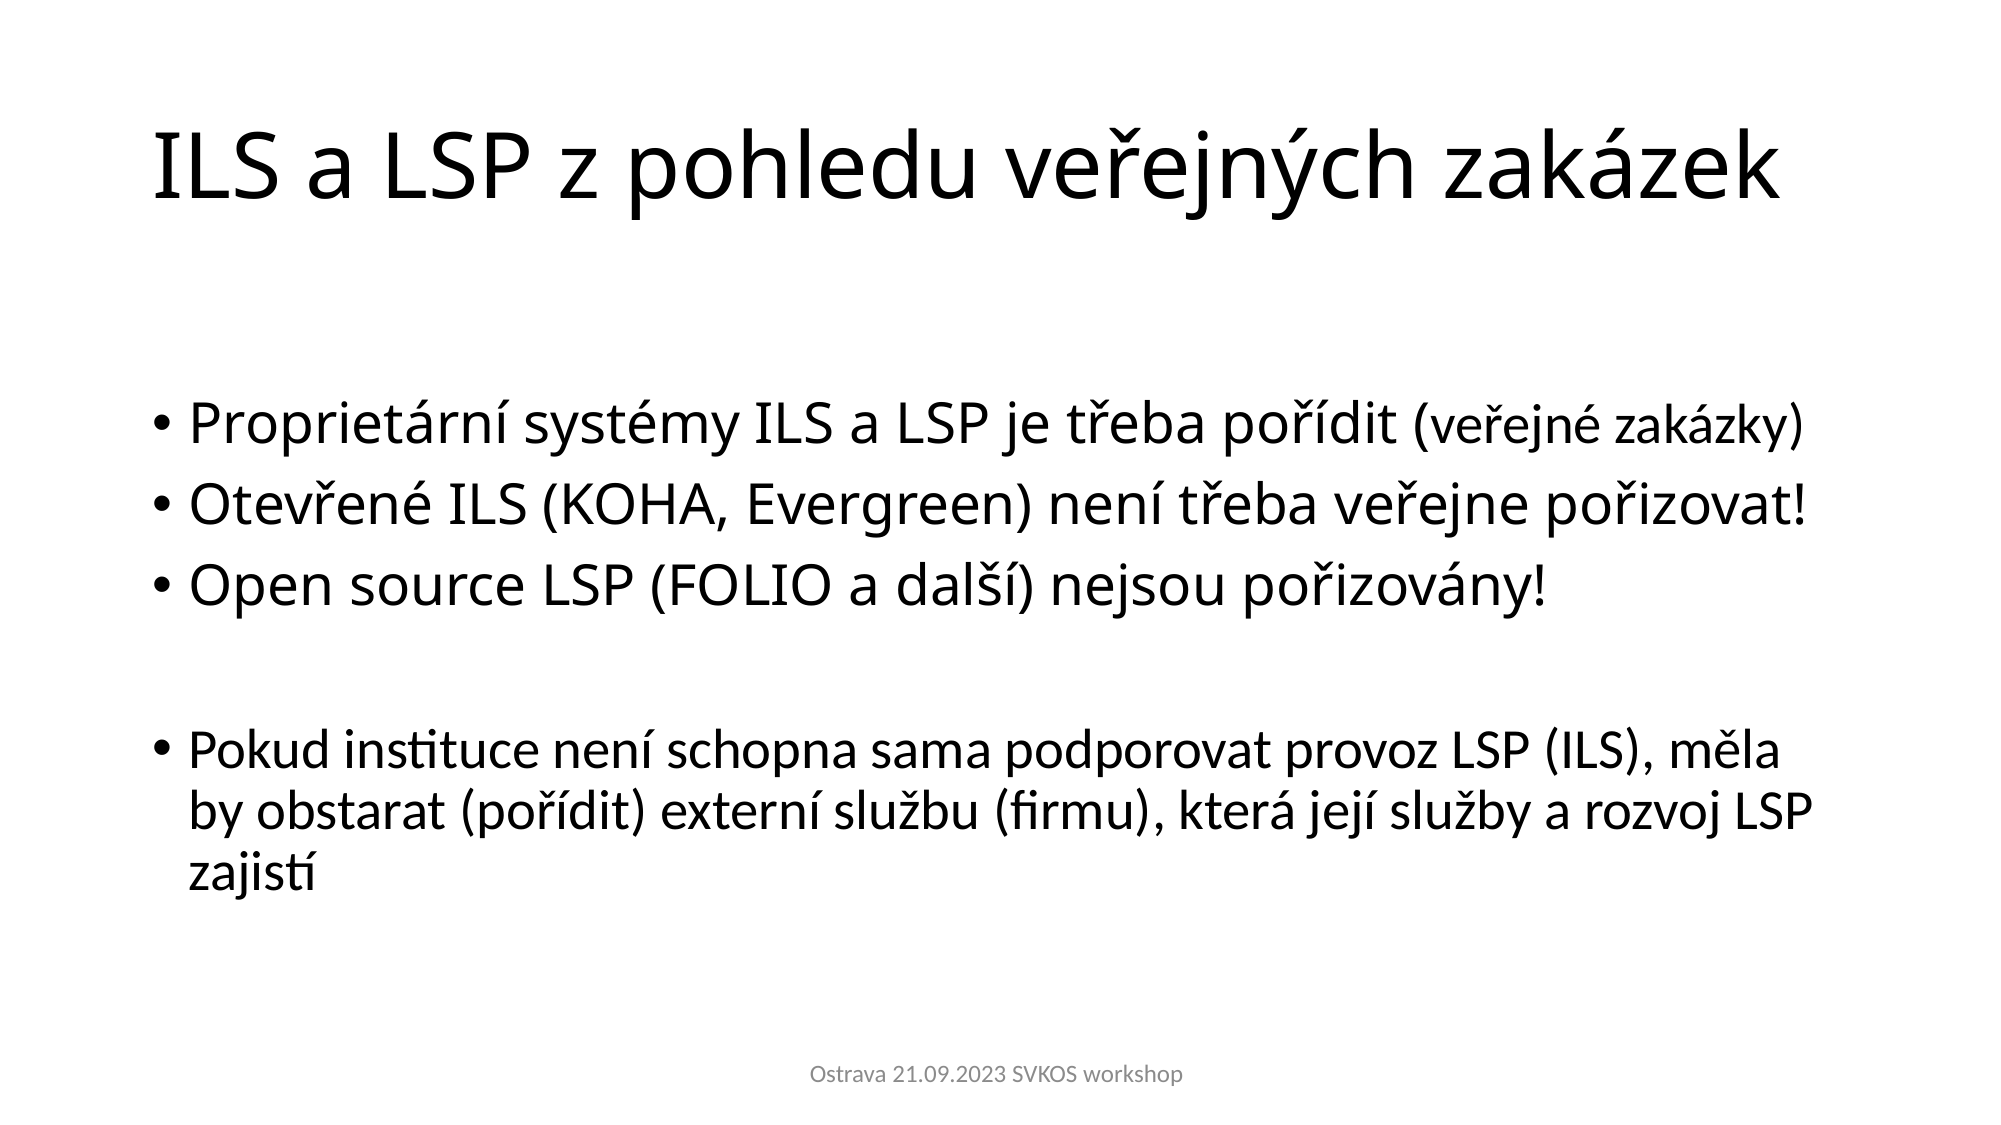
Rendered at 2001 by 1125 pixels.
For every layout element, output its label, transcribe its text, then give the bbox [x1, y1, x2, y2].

list Proprietární systémy ILS a LSP je třeba pořídit (veřejné zakázky) Otevřené ILS (KOHA, Evergreen) není třeba veřejne pořizovat! Open source LSP (FOLIO a další) nejsou pořizovány! Pokud instituce není schopna sama podporovat provoz LSP (ILS), měla by obstarat (pořídit) externí službu (firmu), která její služby a rozvoj LSP zajistí [137, 299, 1863, 1014]
title ILS a LSP z pohledu veřejných zakázek [137, 59, 1863, 278]
footer Ostrava 21.09.2023 SVKOS workshop [662, 1042, 1338, 1103]
